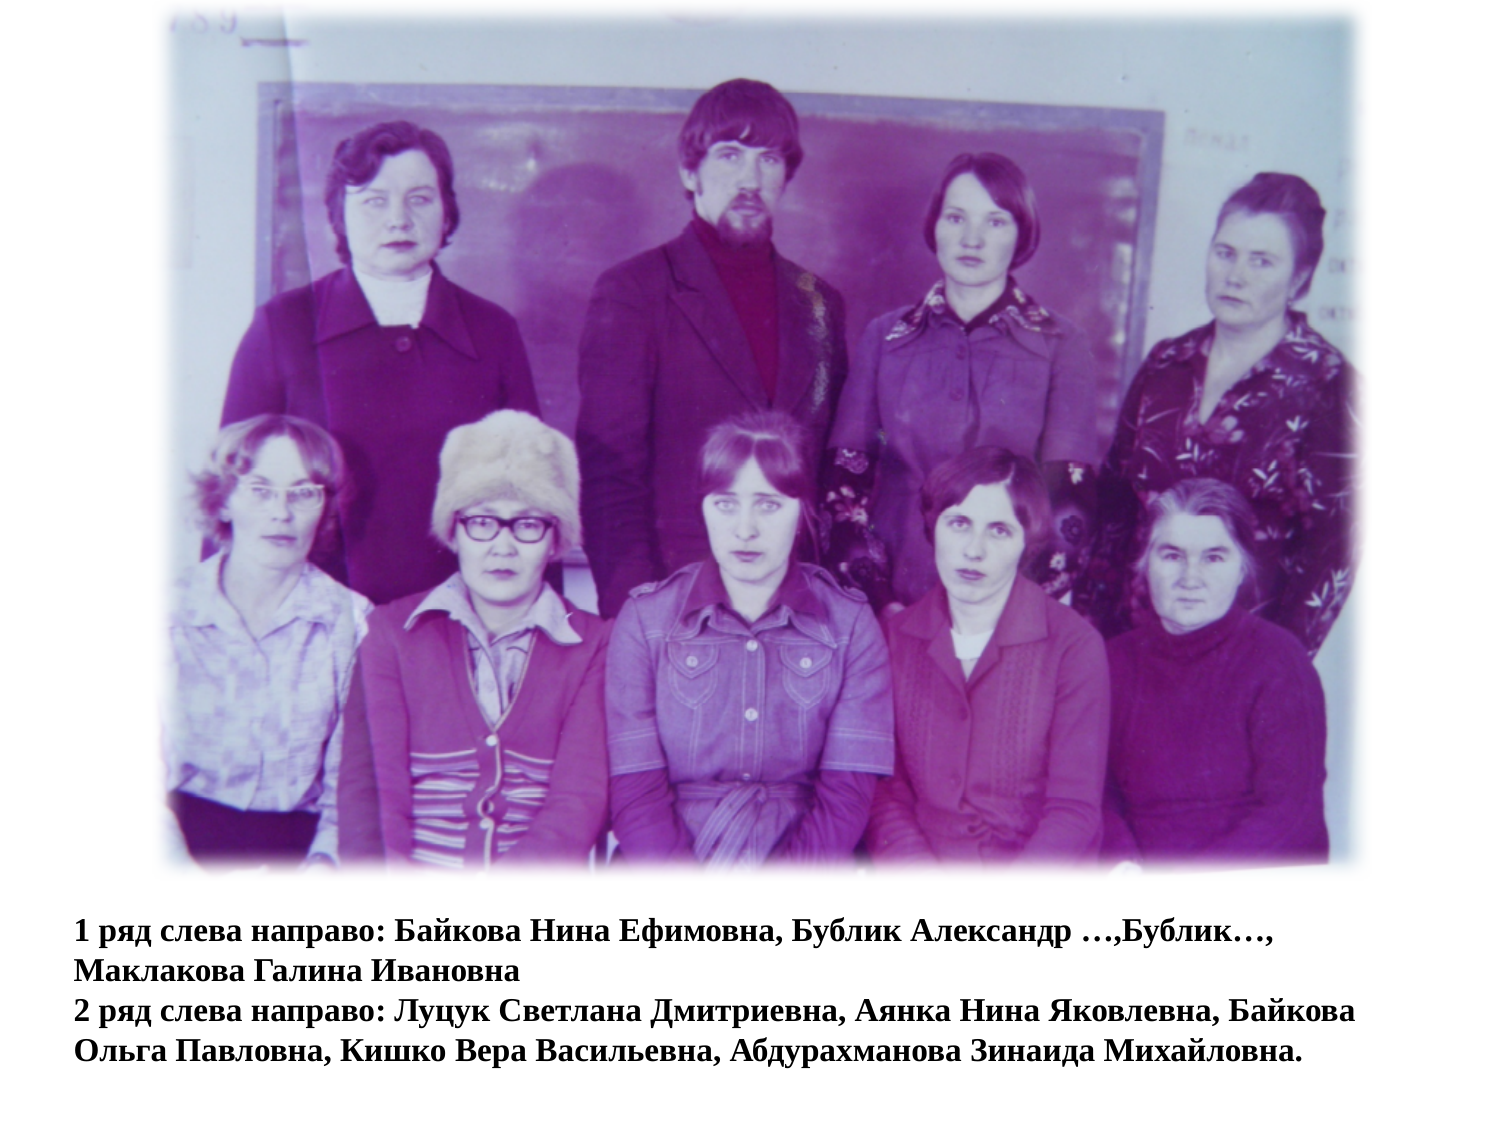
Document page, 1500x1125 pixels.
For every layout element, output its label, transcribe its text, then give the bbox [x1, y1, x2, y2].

picture [152, 0, 1372, 881]
title 1 ряд слева направо: Байкова Нина Ефимовна, Бублик Александр …,Бублик…, Маклакова Галина Ивановна 2 ряд слева направо: Луцук Светлана Дмитриевна, Аянка Нина Яковлевна, Байкова Ольга Павловна, Кишко Вера Васильевна, Абдурахманова Зинаида Михайловна. [58, 914, 1409, 1102]
